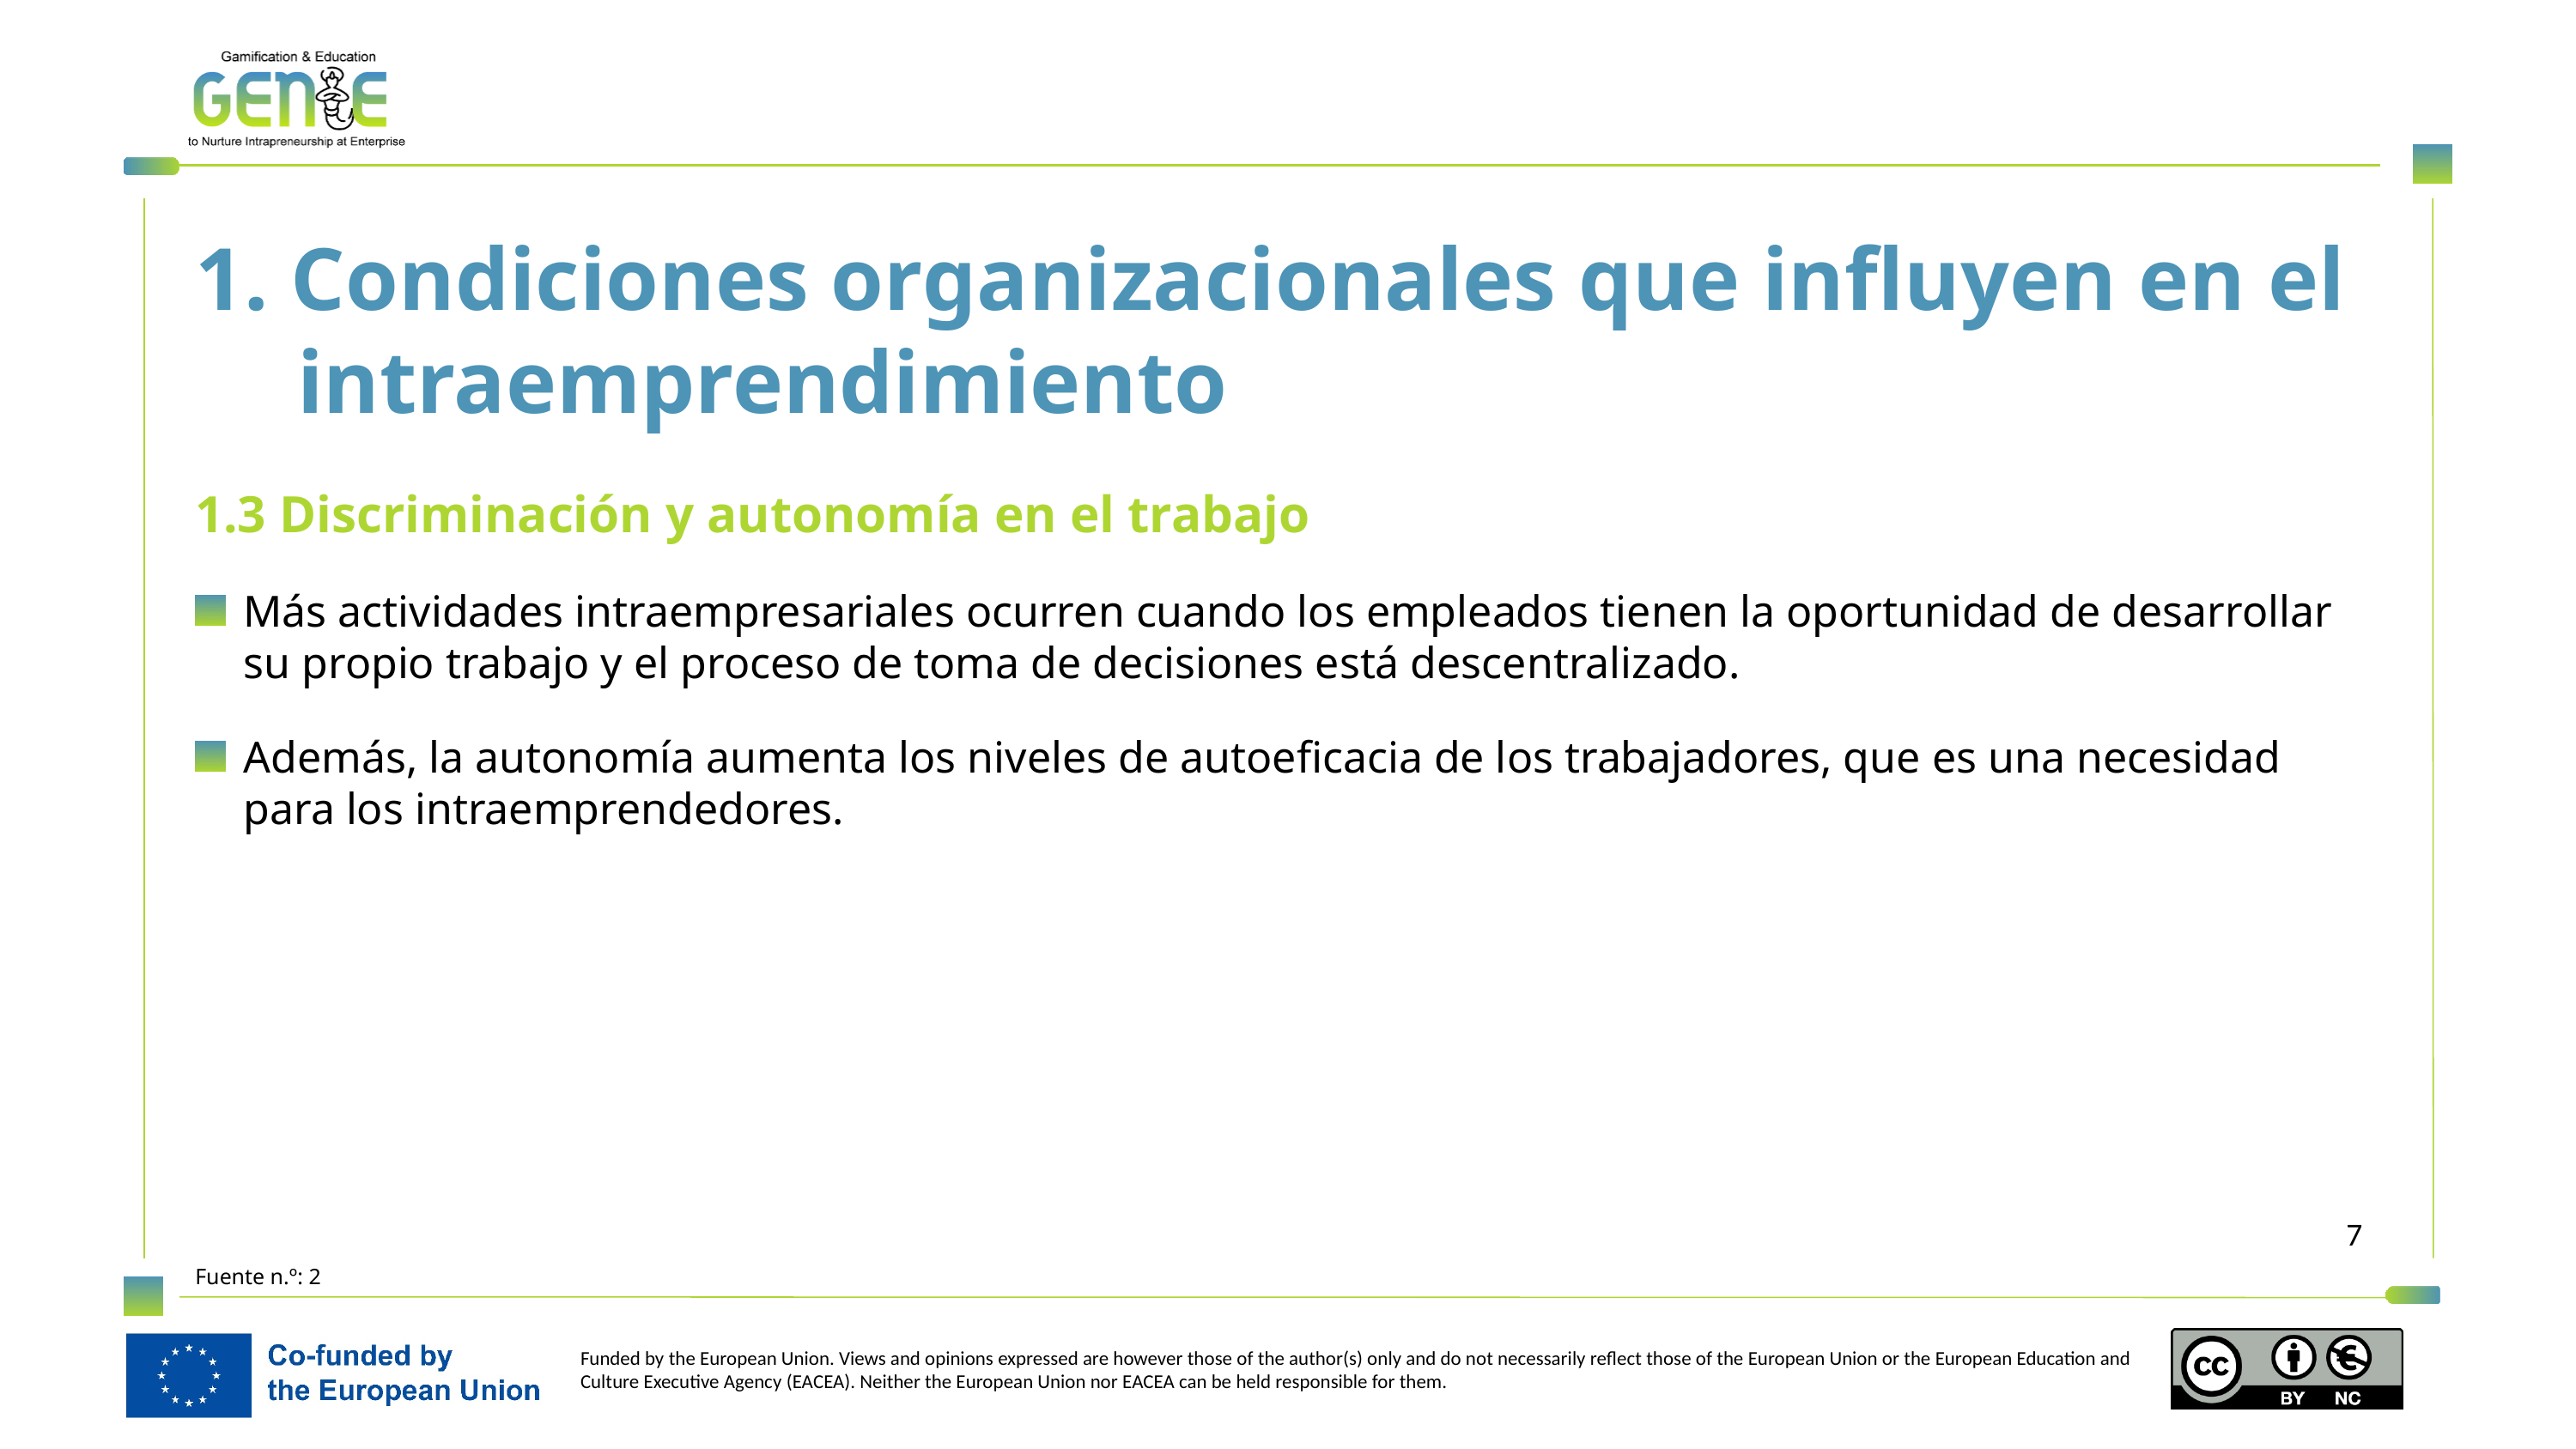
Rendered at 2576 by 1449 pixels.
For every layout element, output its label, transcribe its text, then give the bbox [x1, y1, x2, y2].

text_box 1.3 Discriminación y autonomía en el trabajo [182, 476, 2201, 550]
picture [2413, 144, 2452, 184]
picture [182, 45, 408, 151]
picture [2171, 1328, 2403, 1410]
text_box Más actividades intraempresariales ocurren cuando los empleados tienen la oportunidad de desarrollar su propio trabajo y el proceso de toma de decisiones está descentralizado. Además, la autonomía aumenta los niveles de autoeficacia de los trabajadores, que es una necesidad para los intraemprendedores. [182, 578, 2394, 799]
picture [124, 157, 179, 175]
picture [195, 595, 226, 626]
picture [195, 741, 226, 772]
picture [2385, 1286, 2440, 1304]
picture [111, 1328, 562, 1423]
text_box 1. Condiciones organizacionales que influyen en el intraemprendimiento [182, 217, 2414, 441]
picture [124, 1276, 163, 1316]
text_box Fuente n.º: 2 [182, 1257, 419, 1296]
